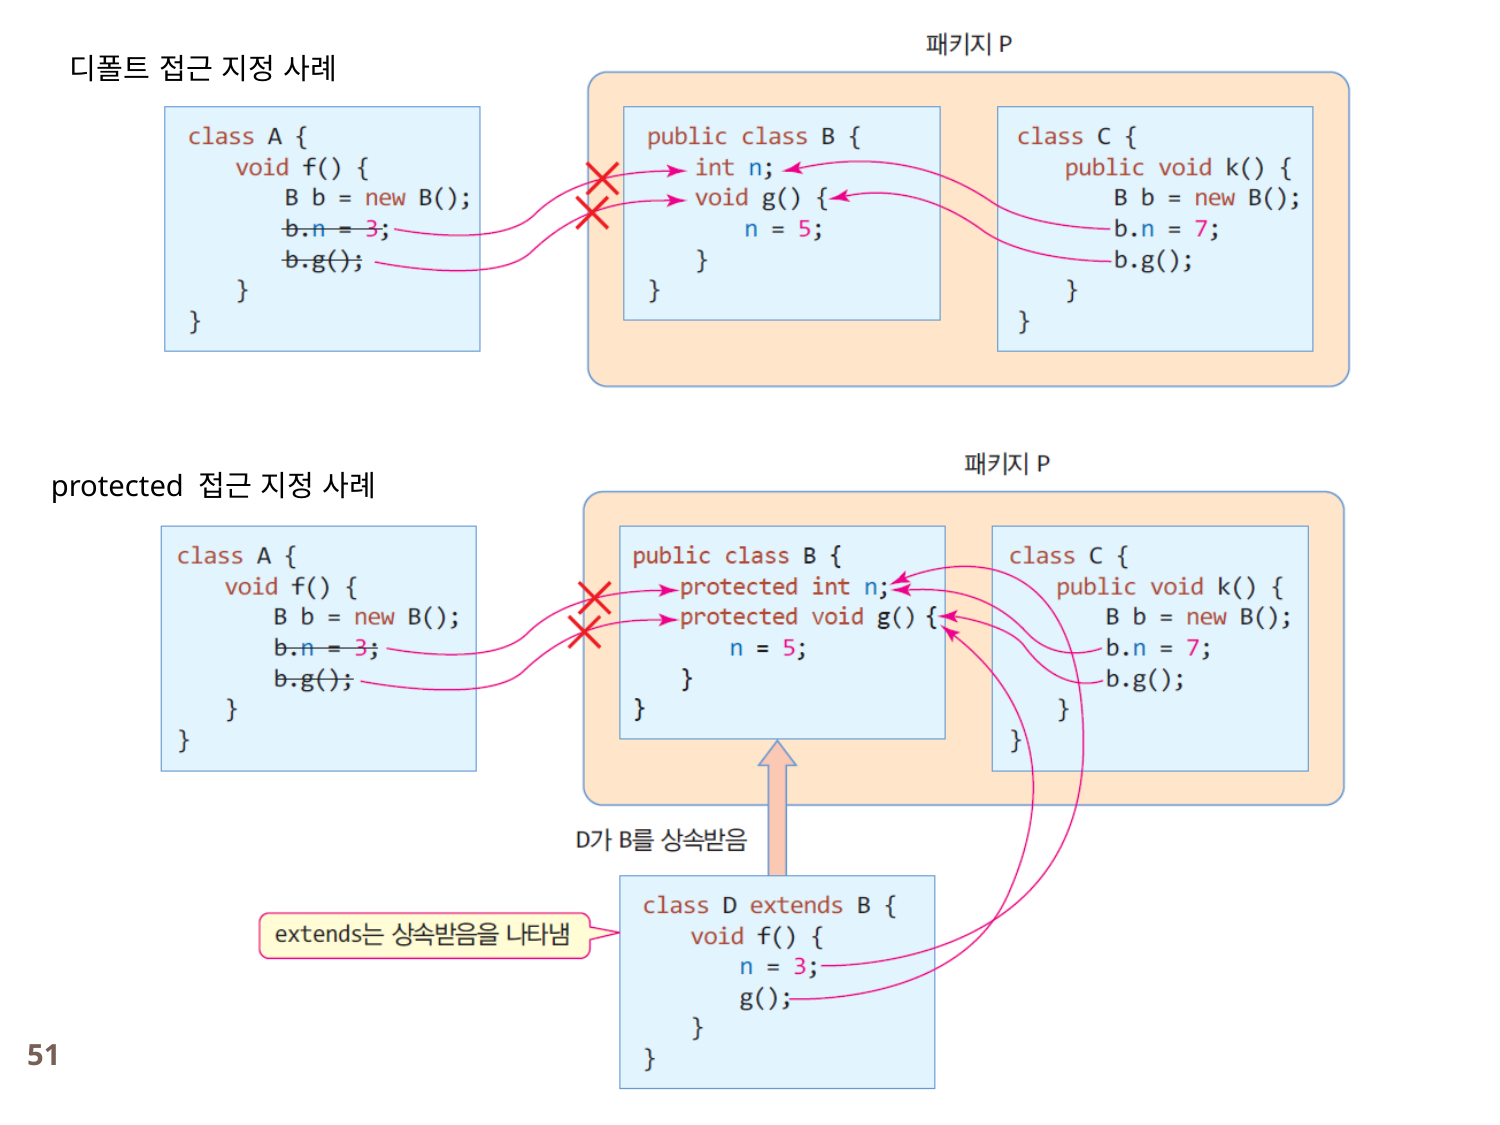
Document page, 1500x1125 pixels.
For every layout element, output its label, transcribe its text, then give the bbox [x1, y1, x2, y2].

text_box protected 접근 지정 사례 [36, 460, 141, 510]
text_box 디폴트 접근 지정 사례 [55, 42, 141, 93]
picture [147, 444, 1364, 1111]
picture [147, 6, 1364, 398]
slide_number 51 [0, 1025, 88, 1088]
